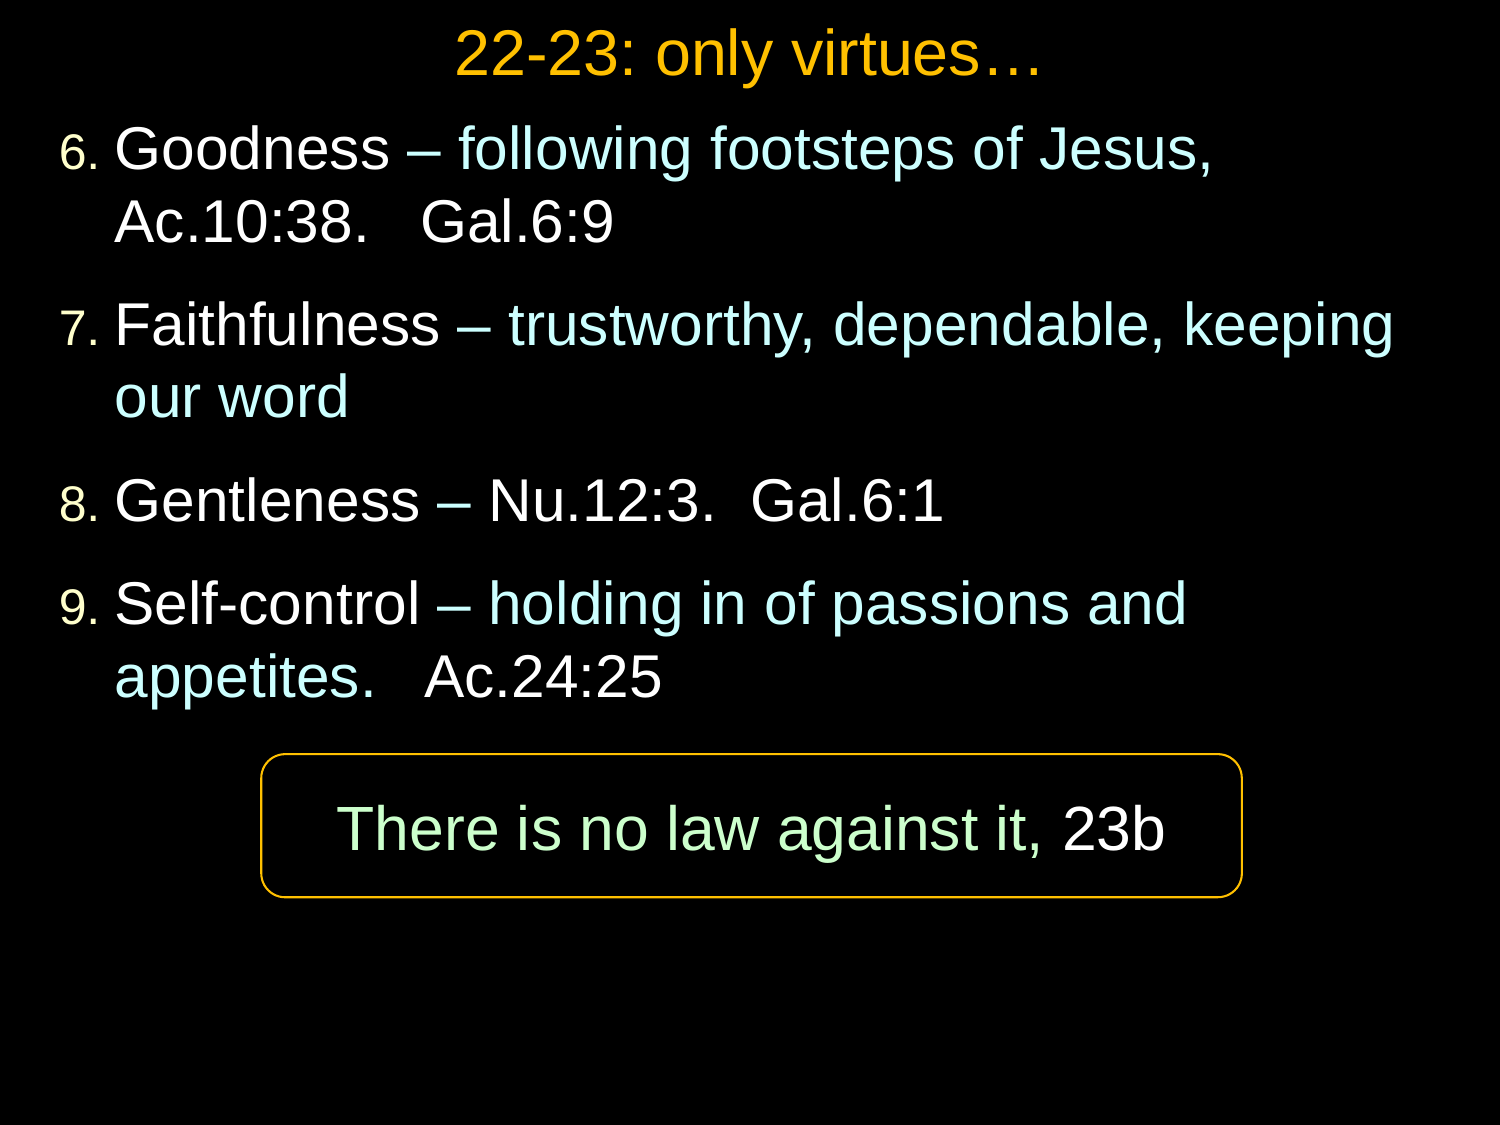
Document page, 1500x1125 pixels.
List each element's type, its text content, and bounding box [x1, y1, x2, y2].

title 22-23: only virtues… [43, 0, 1457, 100]
list 6. Goodness – following footsteps of Jesus, Ac.10:38. Gal.6:9 7. Faithfulness – trustworthy, dependable, keeping our word 8. Gentleness – Nu.12:3. Gal.6:1 9. Self-control – holding in of passions and appetites. Ac.24:25 [43, 101, 1457, 1052]
text_box There is no law against it, 23b [260, 753, 1243, 899]
